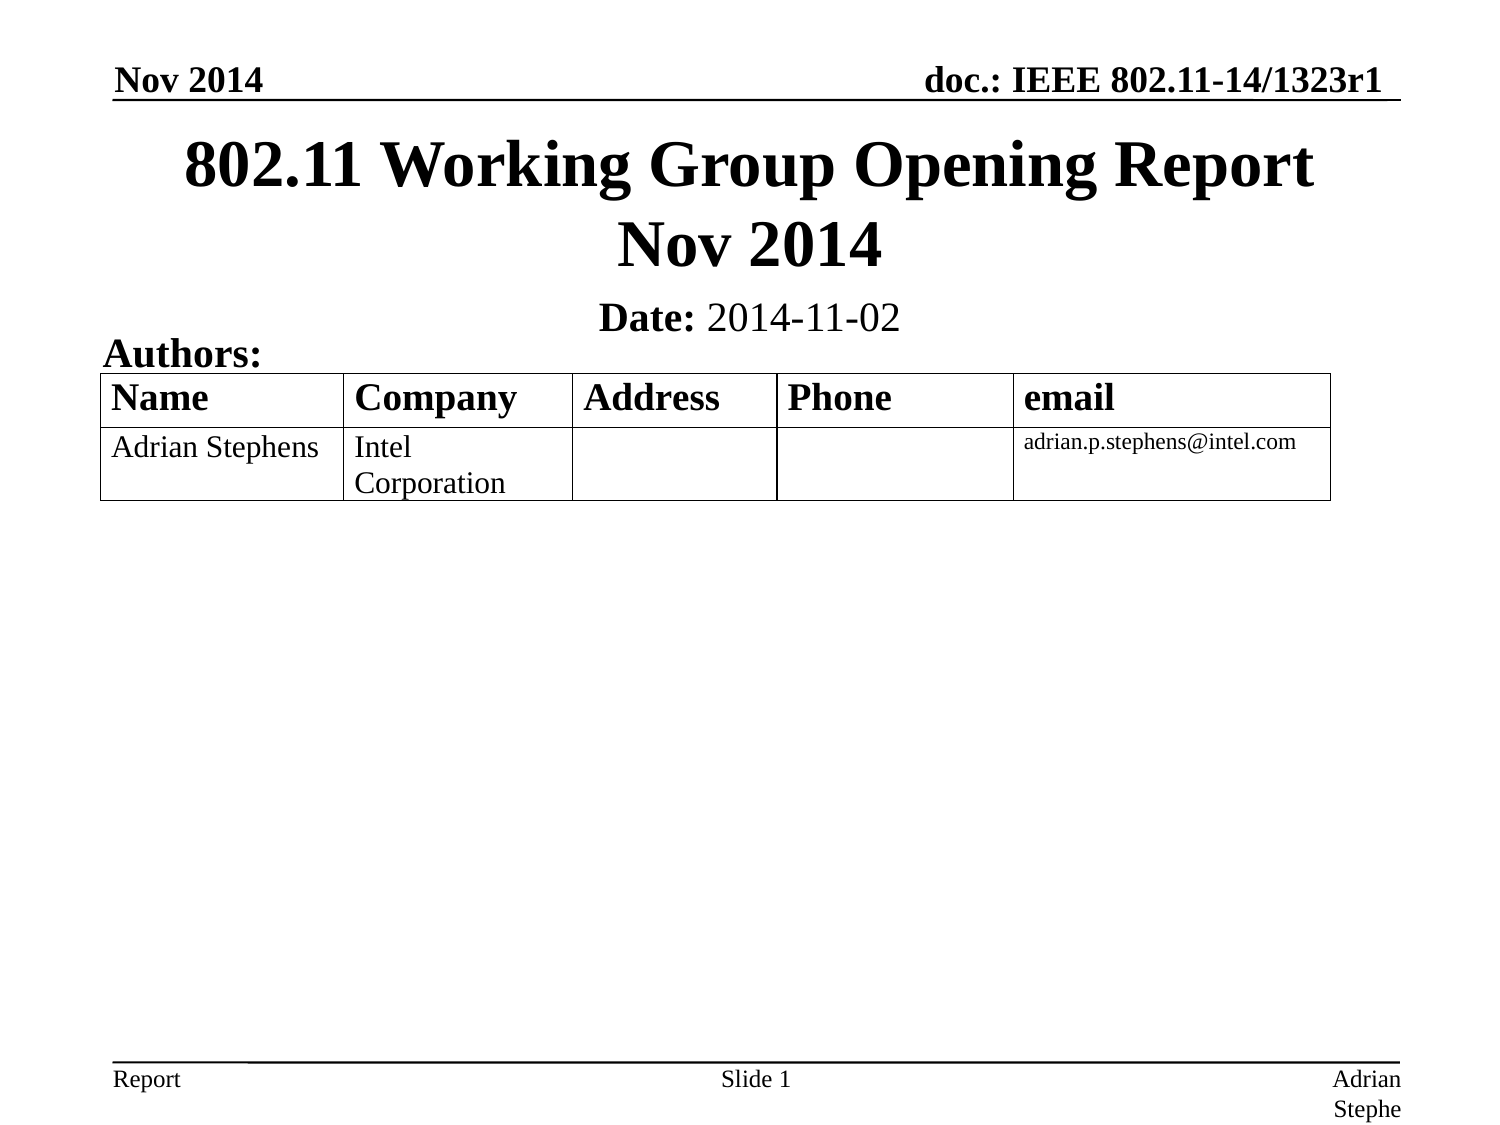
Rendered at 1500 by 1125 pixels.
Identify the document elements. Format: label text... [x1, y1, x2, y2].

list Date: 2014-11-02 [112, 287, 1388, 350]
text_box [85, 373, 1362, 802]
text_box Authors: [87, 318, 325, 371]
slide_number Slide 1 [712, 1061, 800, 1093]
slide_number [114, 54, 272, 101]
title 802.11 Working Group Opening Report Nov 2014 [112, 112, 1388, 287]
footer Adrian Stephens, Intel Corporation [1324, 1061, 1402, 1093]
